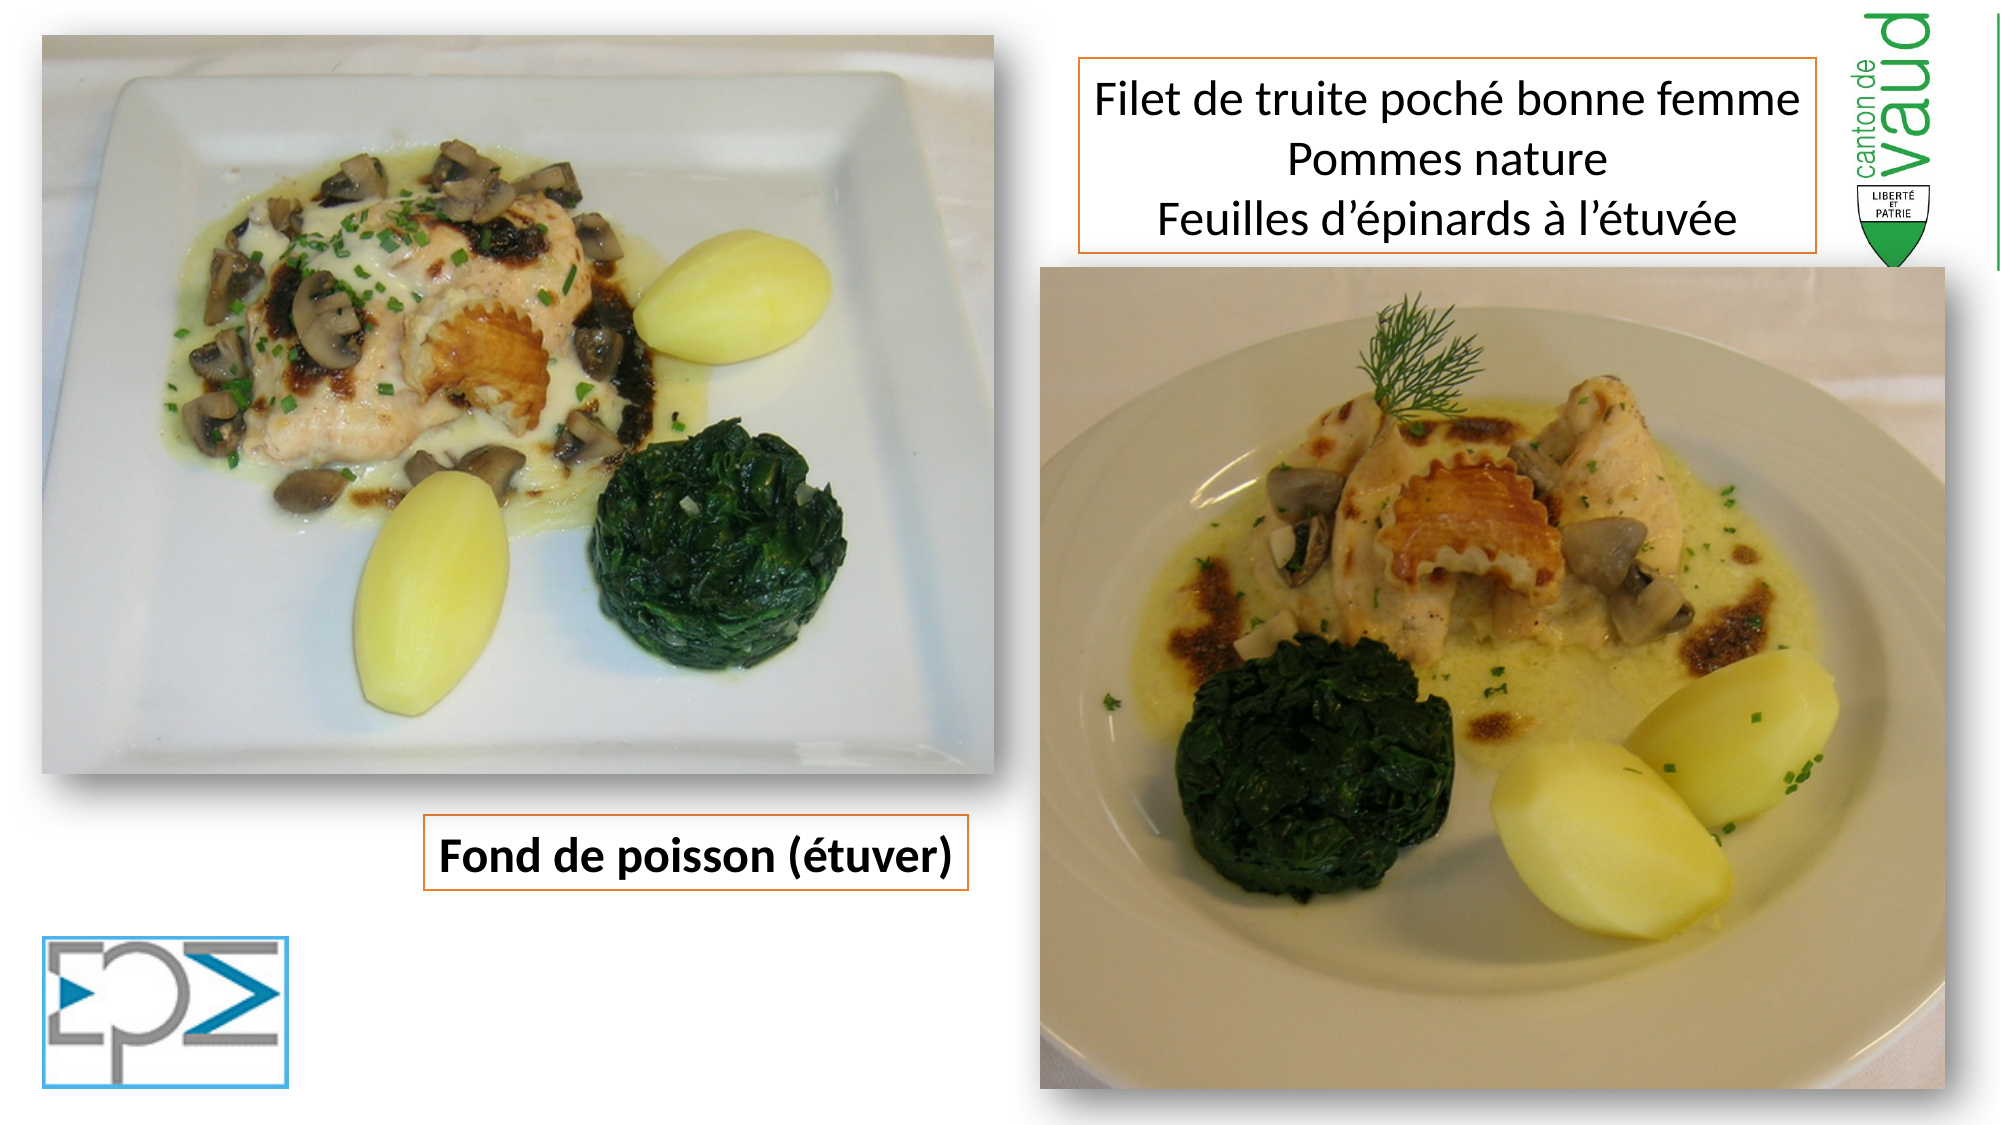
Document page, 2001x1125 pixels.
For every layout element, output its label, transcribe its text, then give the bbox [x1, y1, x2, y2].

picture [1040, 13, 2000, 1089]
text_box Filet de truite poché bonne femme Pommes nature Feuilles d’épinards à l’étuvée [1078, 57, 1817, 250]
picture [42, 936, 289, 1089]
picture [42, 35, 994, 775]
text_box Fond de poisson (étuver) [423, 823, 969, 891]
